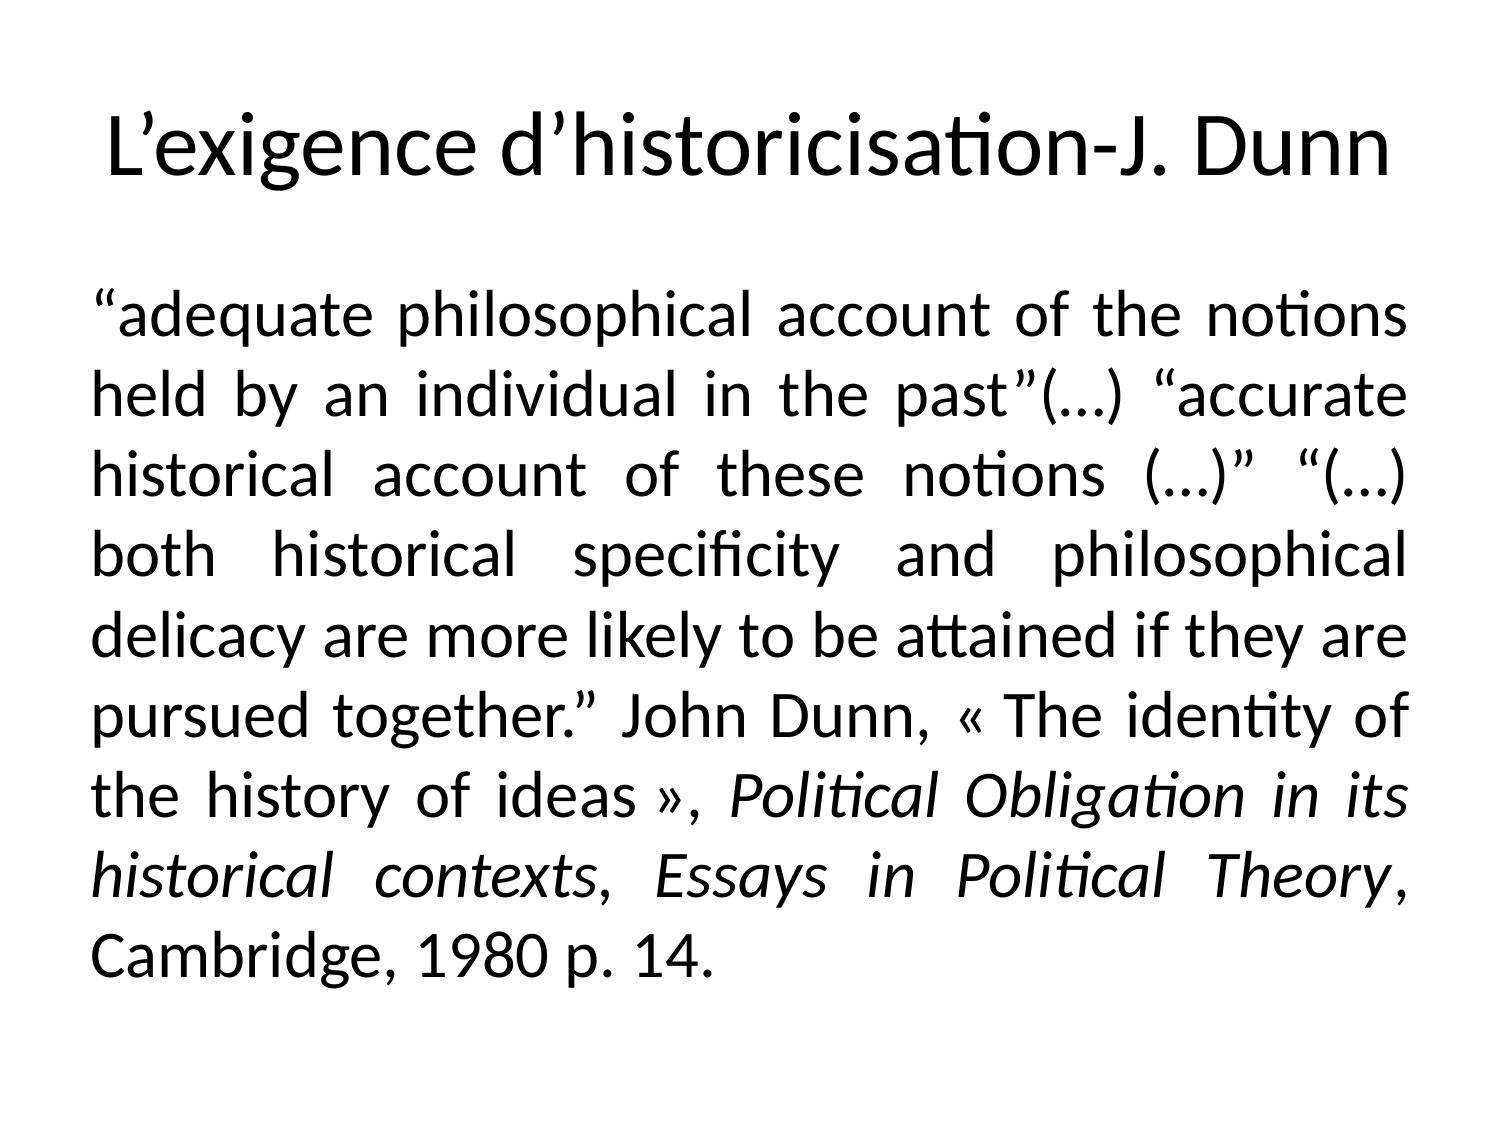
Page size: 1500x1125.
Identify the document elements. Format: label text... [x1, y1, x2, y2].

title L’exigence d’historicisation-J. Dunn [75, 45, 1425, 233]
list “adequate philosophical account of the notions held by an individual in the past”(…) “accurate historical account of these notions (…)” “(…) both historical specificity and philosophical delicacy are more likely to be attained if they are pursued together.” John Dunn, « The identity of the history of ideas », Political Obligation in its historical contexts, Essays in Political Theory, Cambridge, 1980 p. 14. [75, 262, 1425, 1005]
